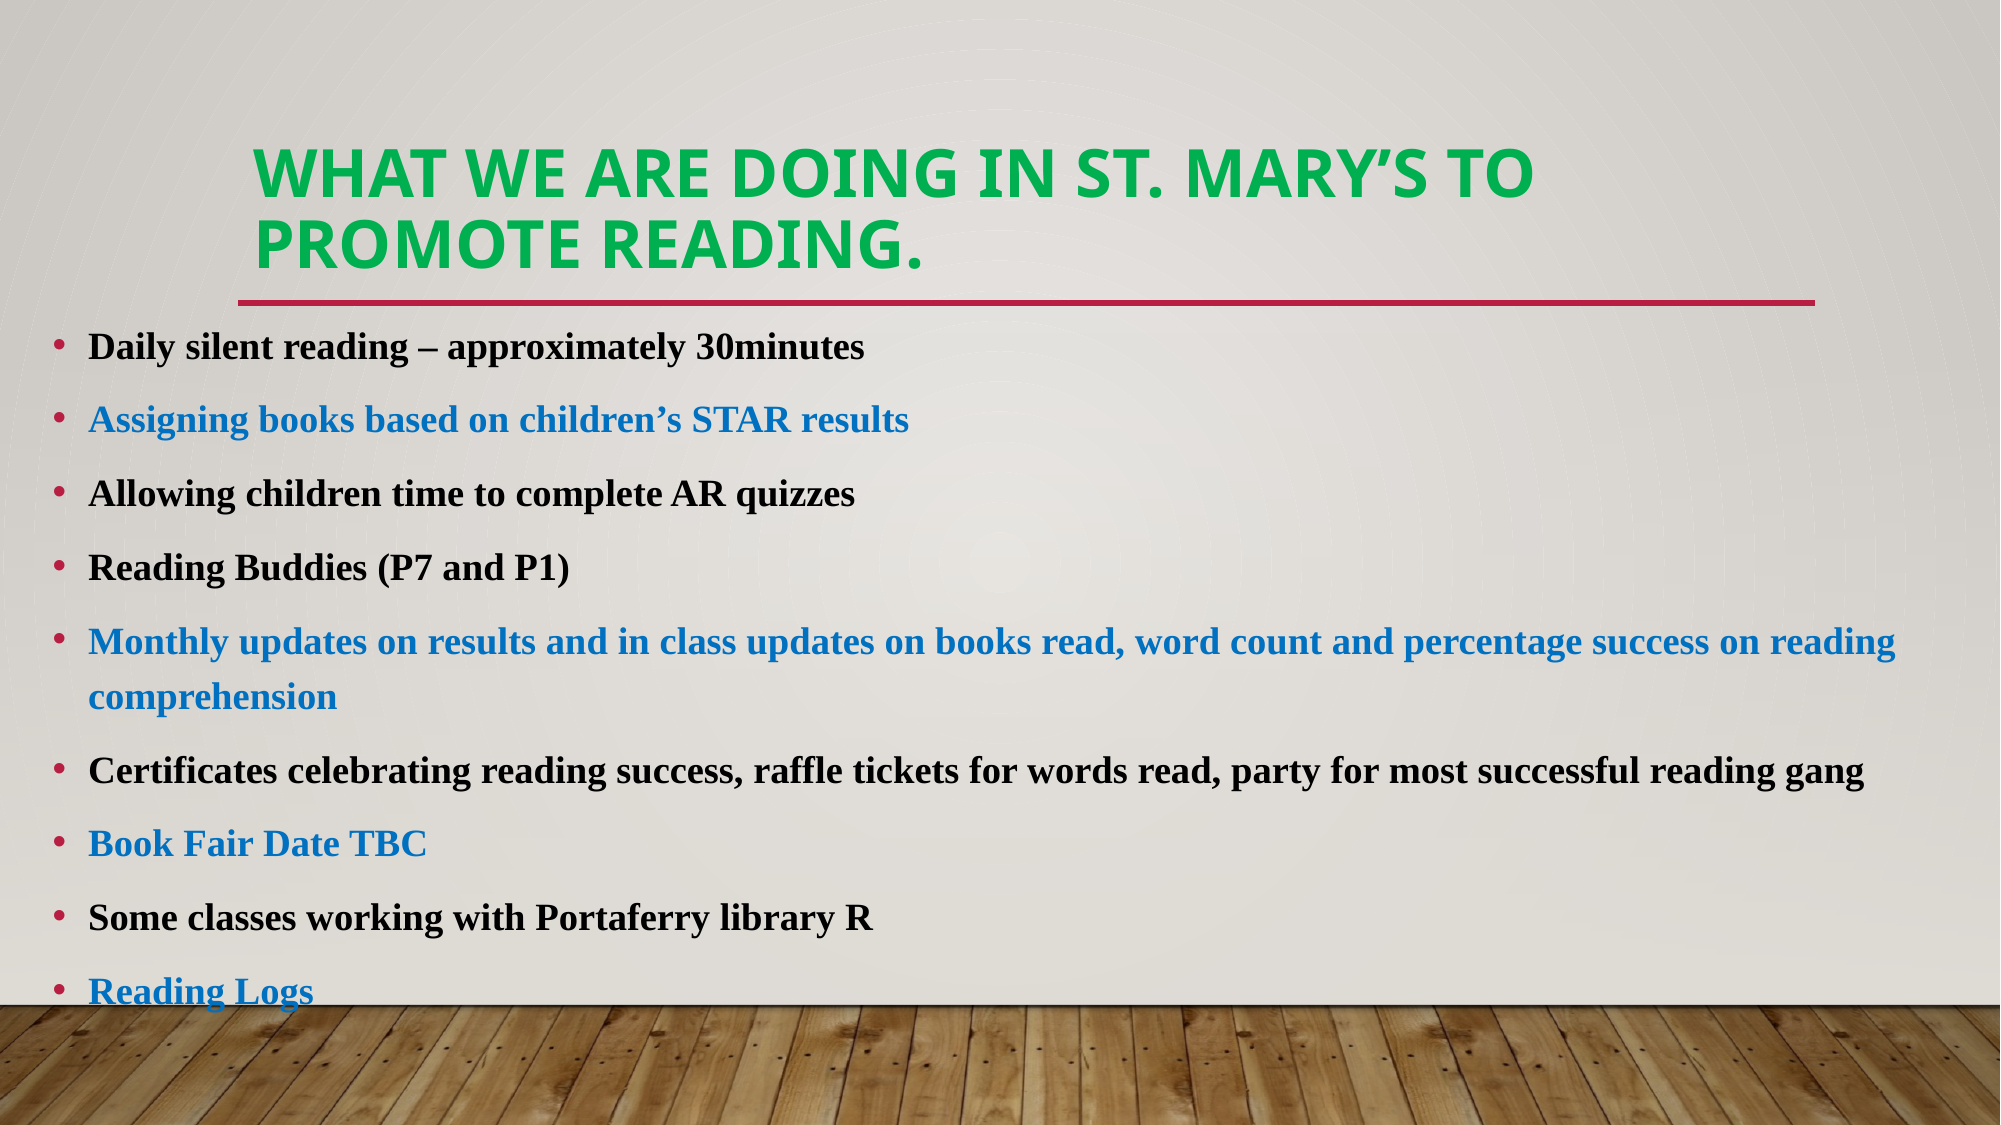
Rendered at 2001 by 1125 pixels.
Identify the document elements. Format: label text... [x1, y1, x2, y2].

title What we are doing in St. Mary’s to promote reading. [238, 131, 1814, 304]
list Daily silent reading – approximately 30minutes Assigning books based on children’s STAR results Allowing children time to complete AR quizzes Reading Buddies (P7 and P1) Monthly updates on results and in class updates on books read, word count and percentage success on reading comprehension Certificates celebrating reading success, raffle tickets for words read, party for most successful reading gang Book Fair Date TBC Some classes working with Portaferry library R Reading Logs [37, 304, 2000, 1021]
picture [0, 1005, 2000, 1125]
